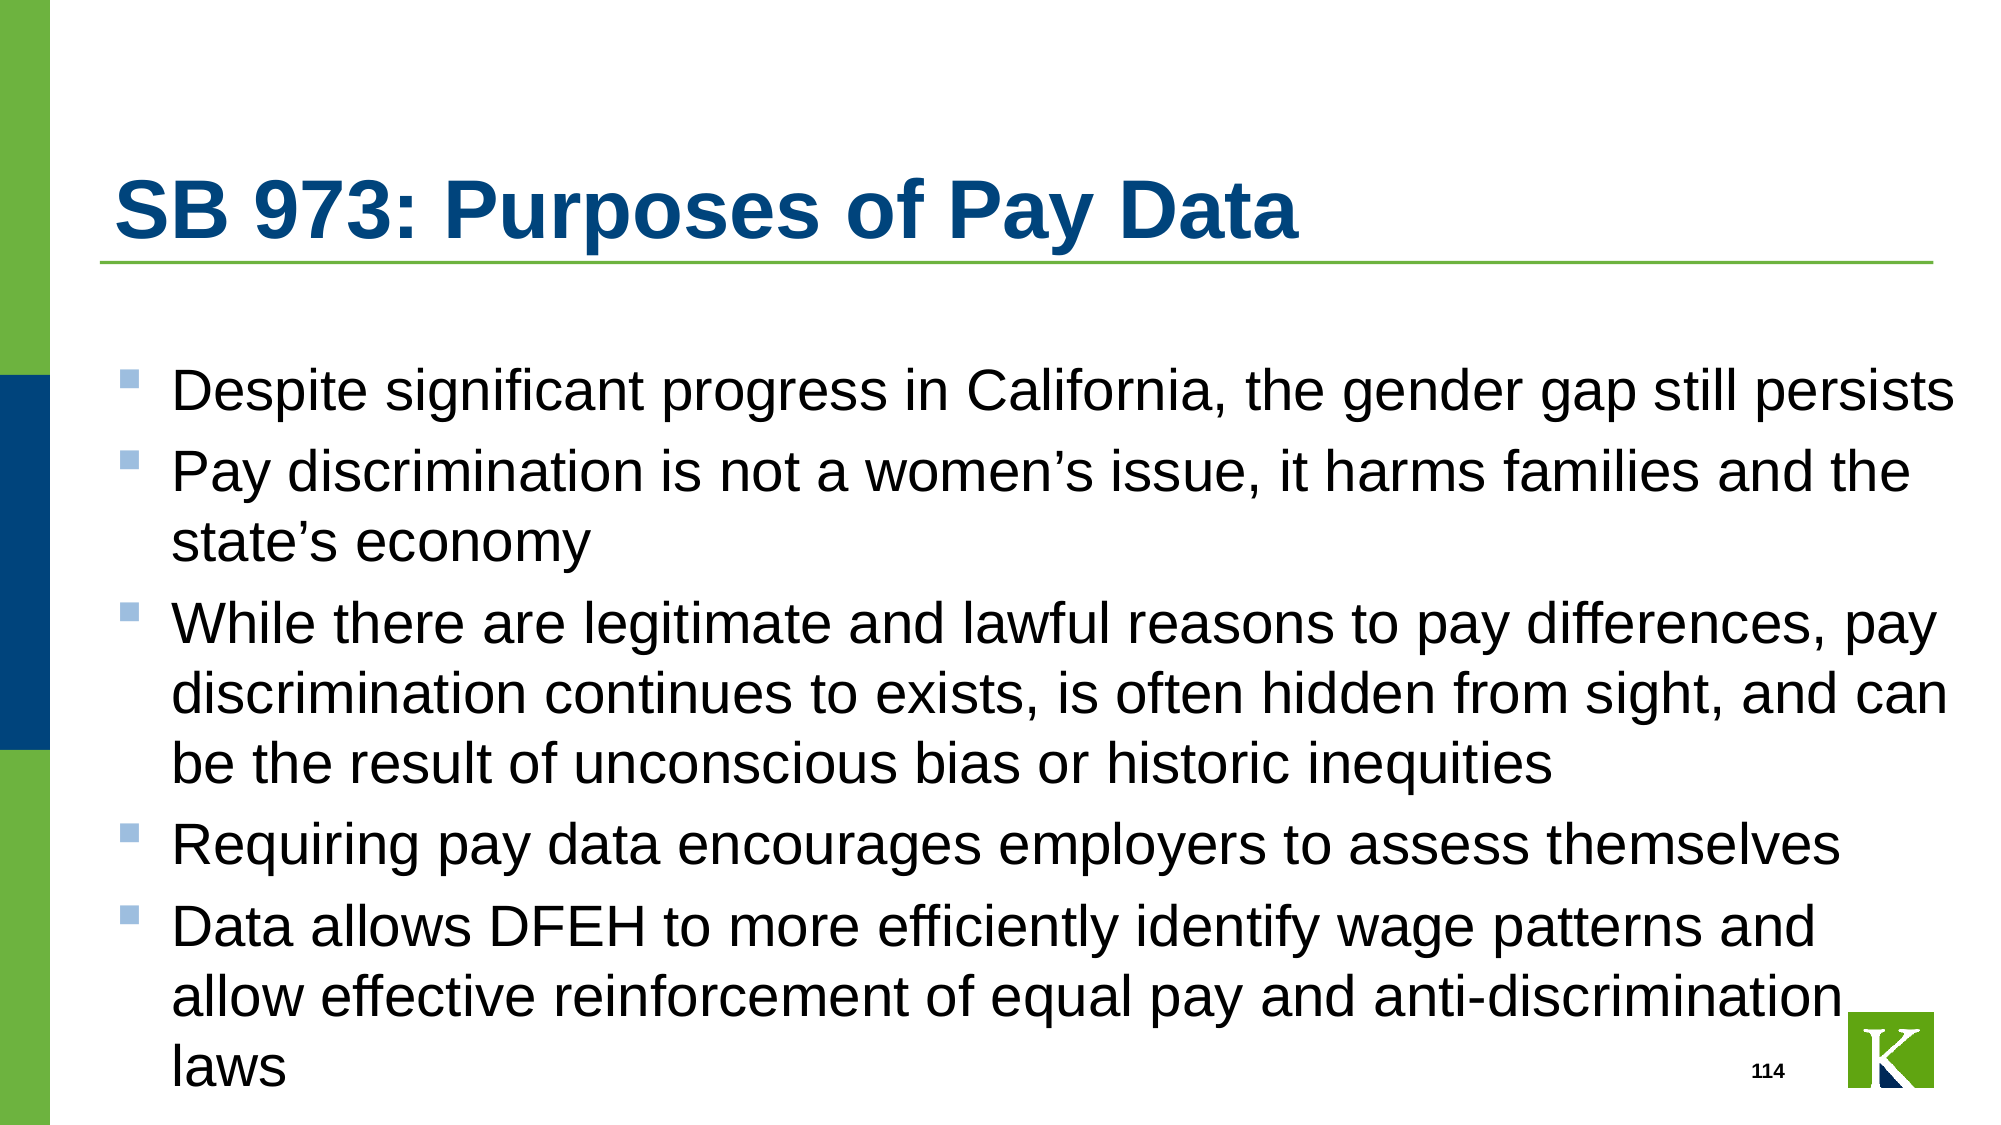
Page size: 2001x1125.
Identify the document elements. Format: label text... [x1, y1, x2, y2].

picture [1848, 1012, 1934, 1088]
title SB 973: Purposes of Pay Data [99, 75, 1934, 263]
list Despite significant progress in California, the gender gap still persists Pay discrimination is not a women’s issue, it harms families and the state’s economy While there are legitimate and lawful reasons to pay differences, pay discrimination continues to exists, is often hidden from sight, and can be the result of unconscious bias or historic inequities Requiring pay data encourages employers to assess themselves Data allows DFEH to more efficiently identify wage patterns and allow effective reinforcement of equal pay and anti-discrimination laws [99, 344, 1978, 1000]
slide_number 114 [1400, 1050, 1800, 1125]
